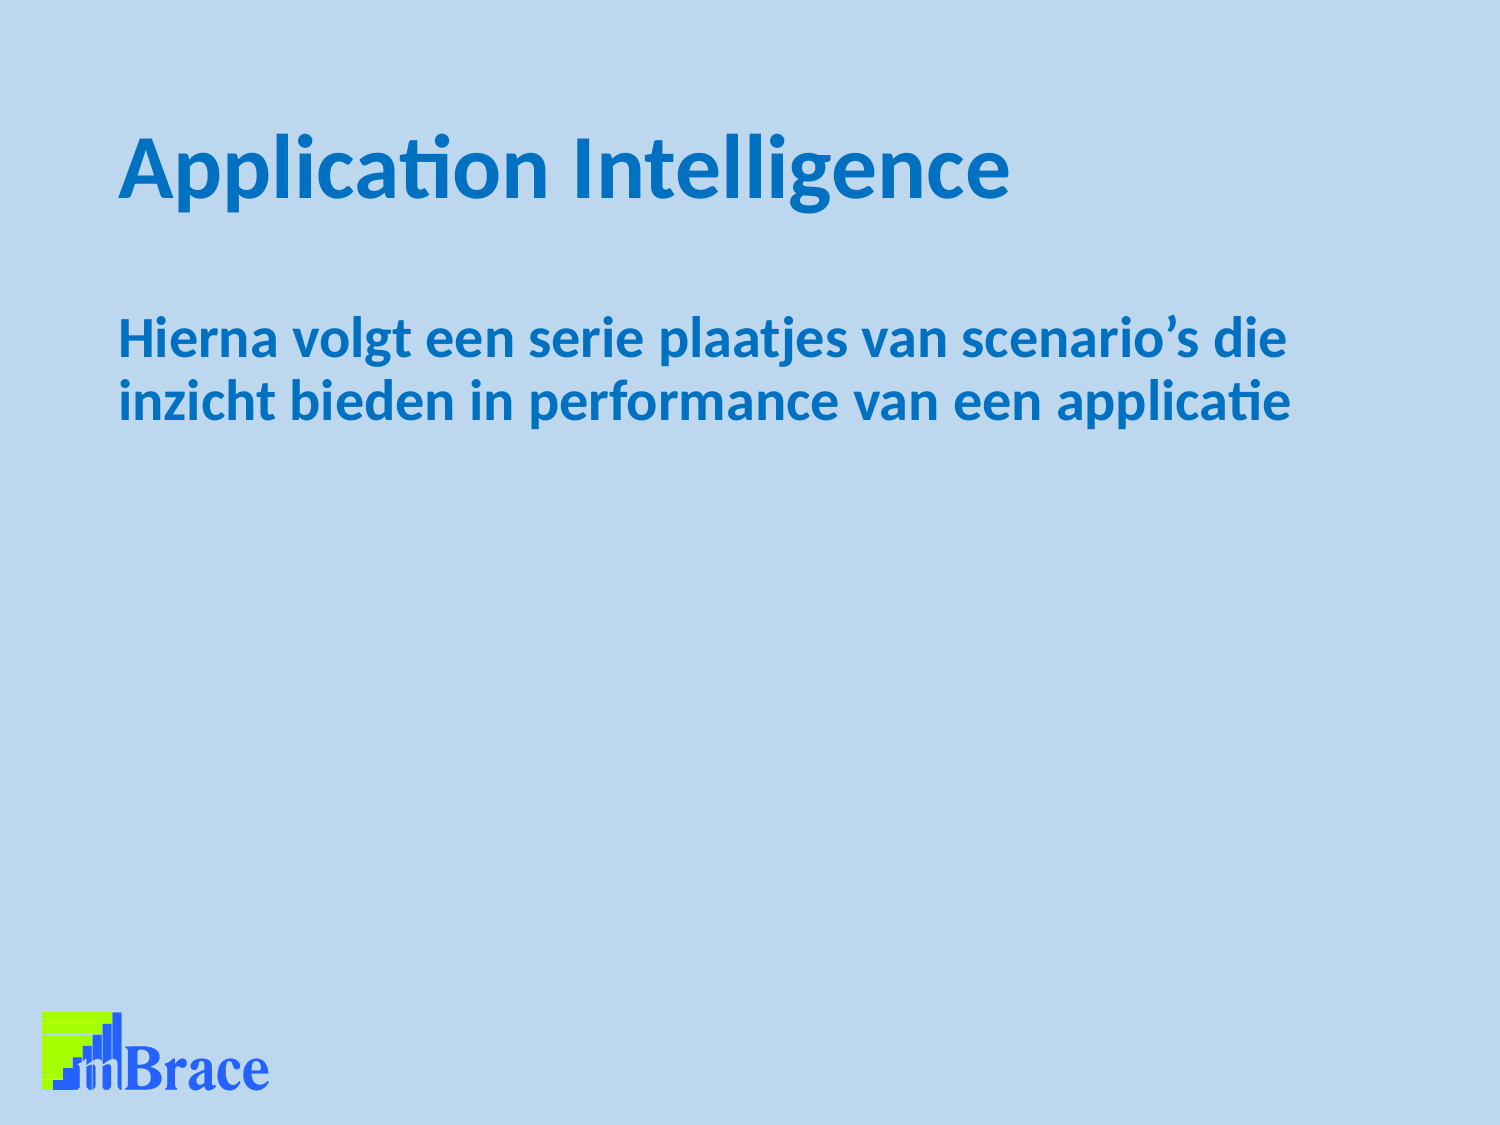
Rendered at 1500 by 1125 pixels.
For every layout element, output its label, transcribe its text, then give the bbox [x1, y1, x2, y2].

title Application Intelligence [103, 59, 1397, 278]
list Hierna volgt een serie plaatjes van scenario’s die inzicht bieden in performance van een applicatie [103, 299, 1397, 1014]
